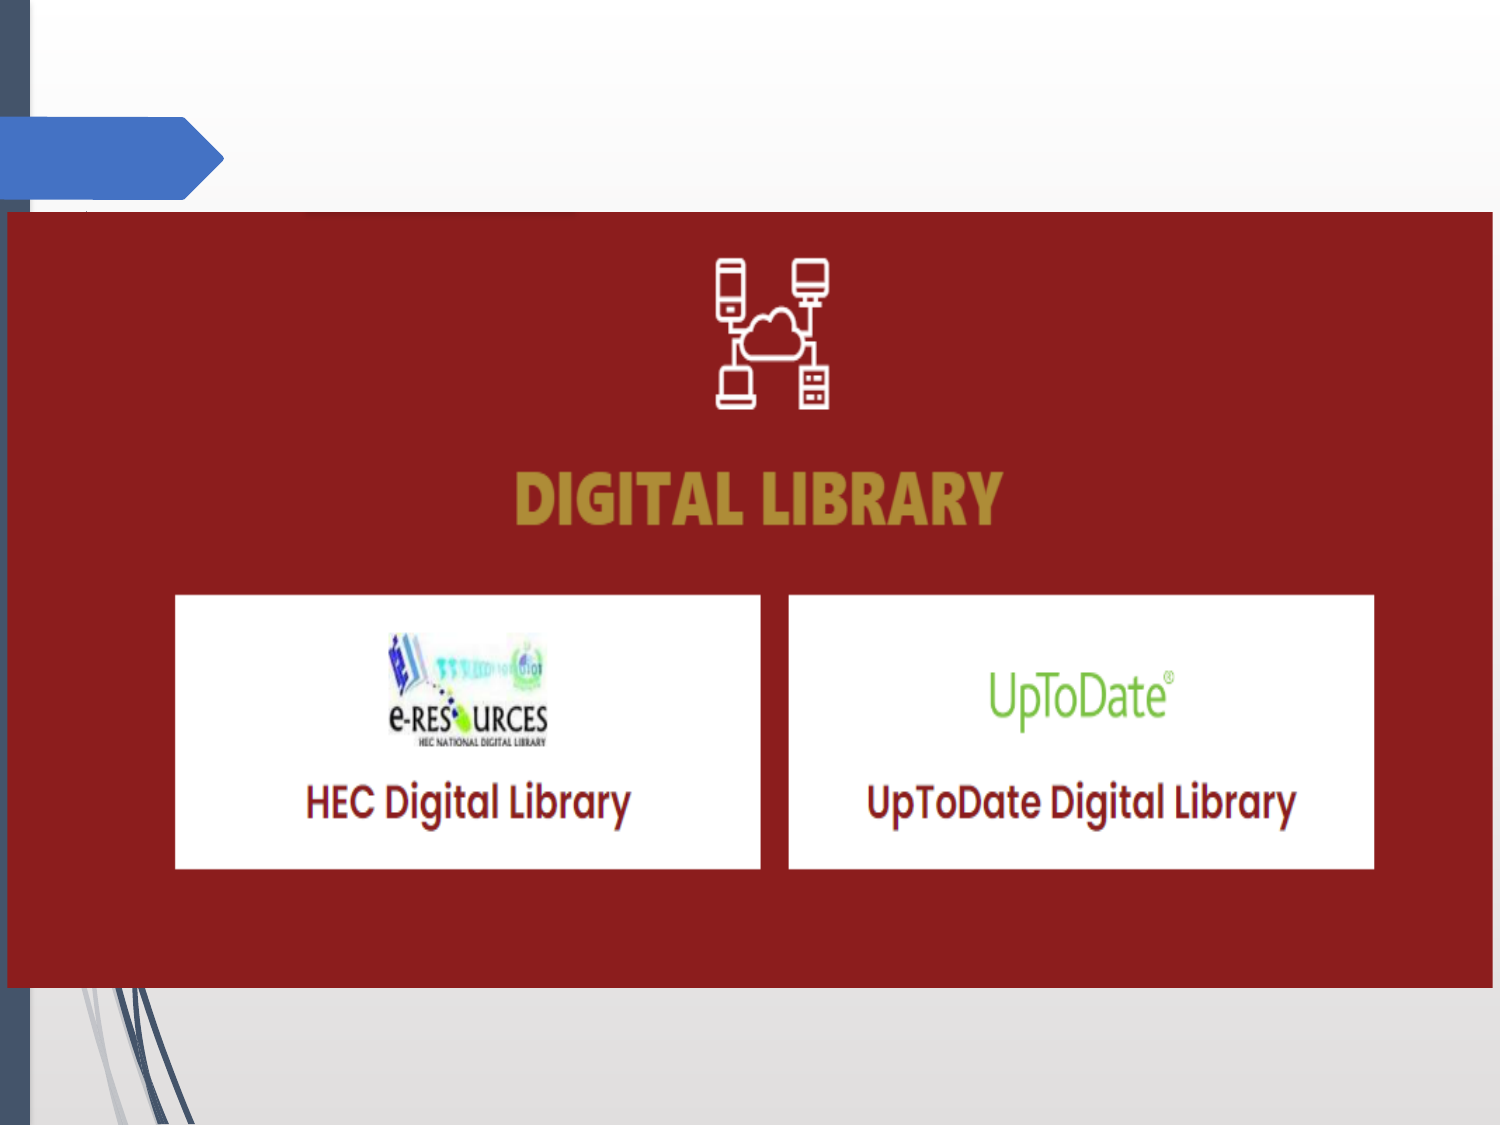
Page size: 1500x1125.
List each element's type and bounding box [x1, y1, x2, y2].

picture [6, 212, 1493, 988]
